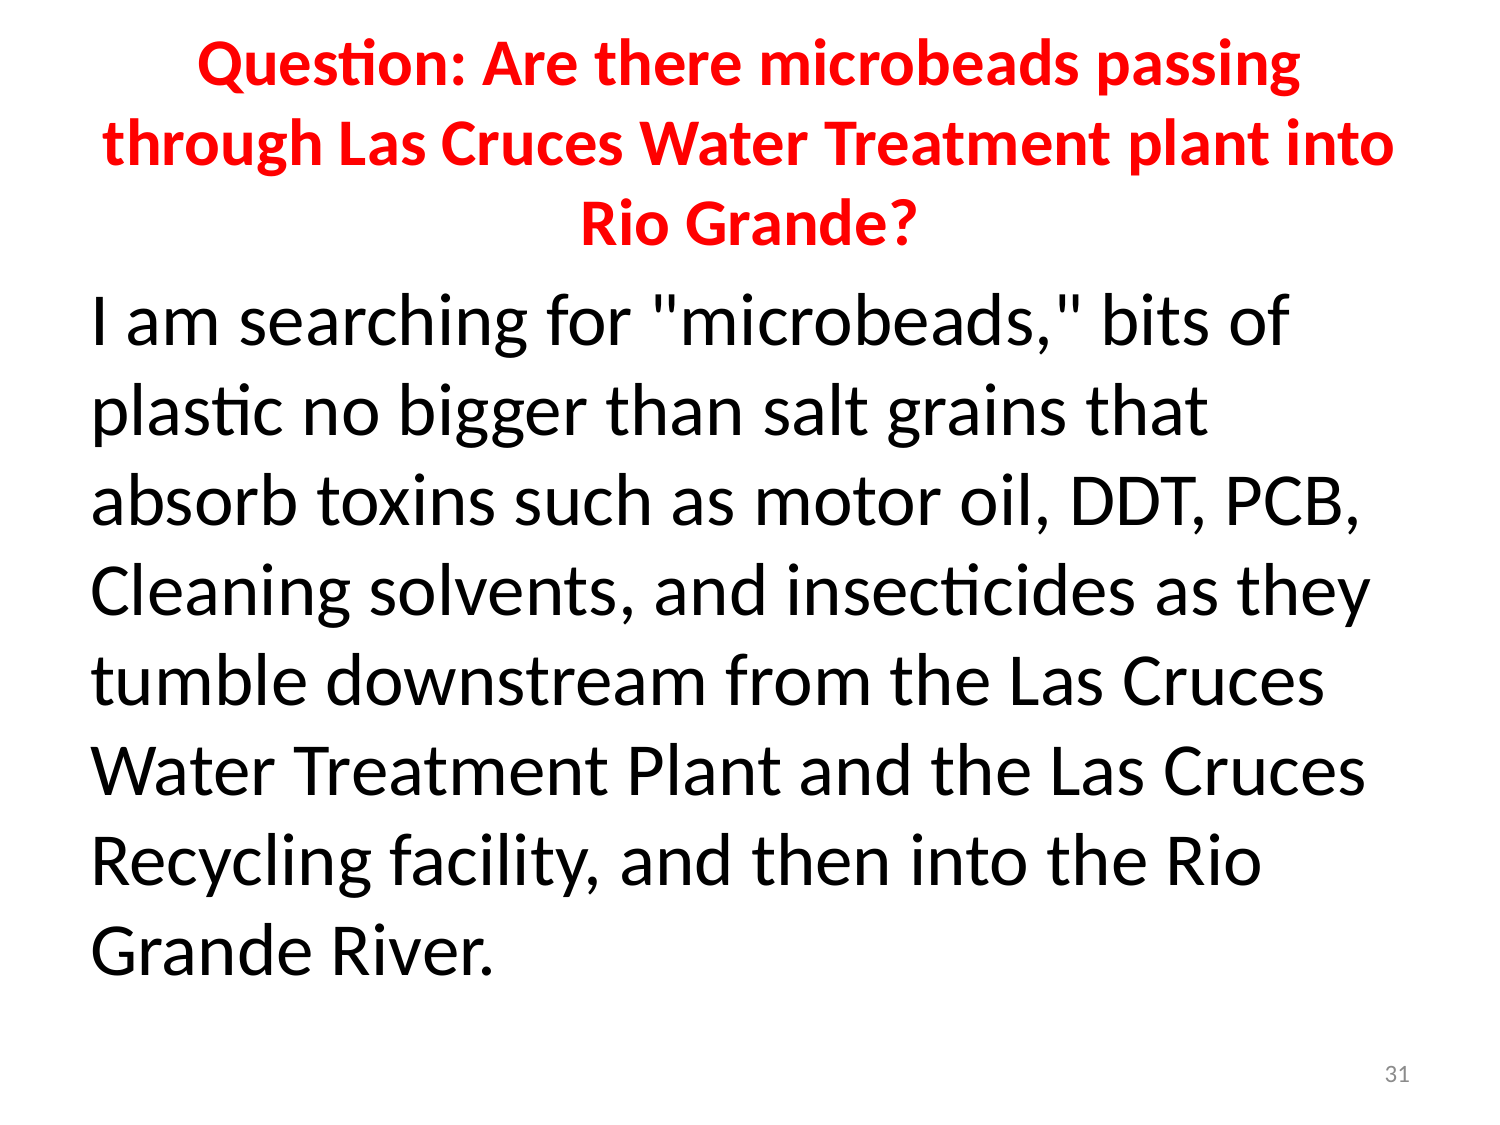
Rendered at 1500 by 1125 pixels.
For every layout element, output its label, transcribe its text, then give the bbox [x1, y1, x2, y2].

title Question: Are there microbeads passing through Las Cruces Water Treatment plant into Rio Grande? [75, 45, 1425, 233]
list I am searching for "microbeads," bits of plastic no bigger than salt grains that absorb toxins such as motor oil, DDT, PCB, Cleaning solvents, and insecticides as they tumble downstream from the Las Cruces Water Treatment Plant and the Las Cruces Recycling facility, and then into the Rio Grande River. [75, 262, 1425, 1005]
slide_number 31 [1074, 1042, 1425, 1103]
